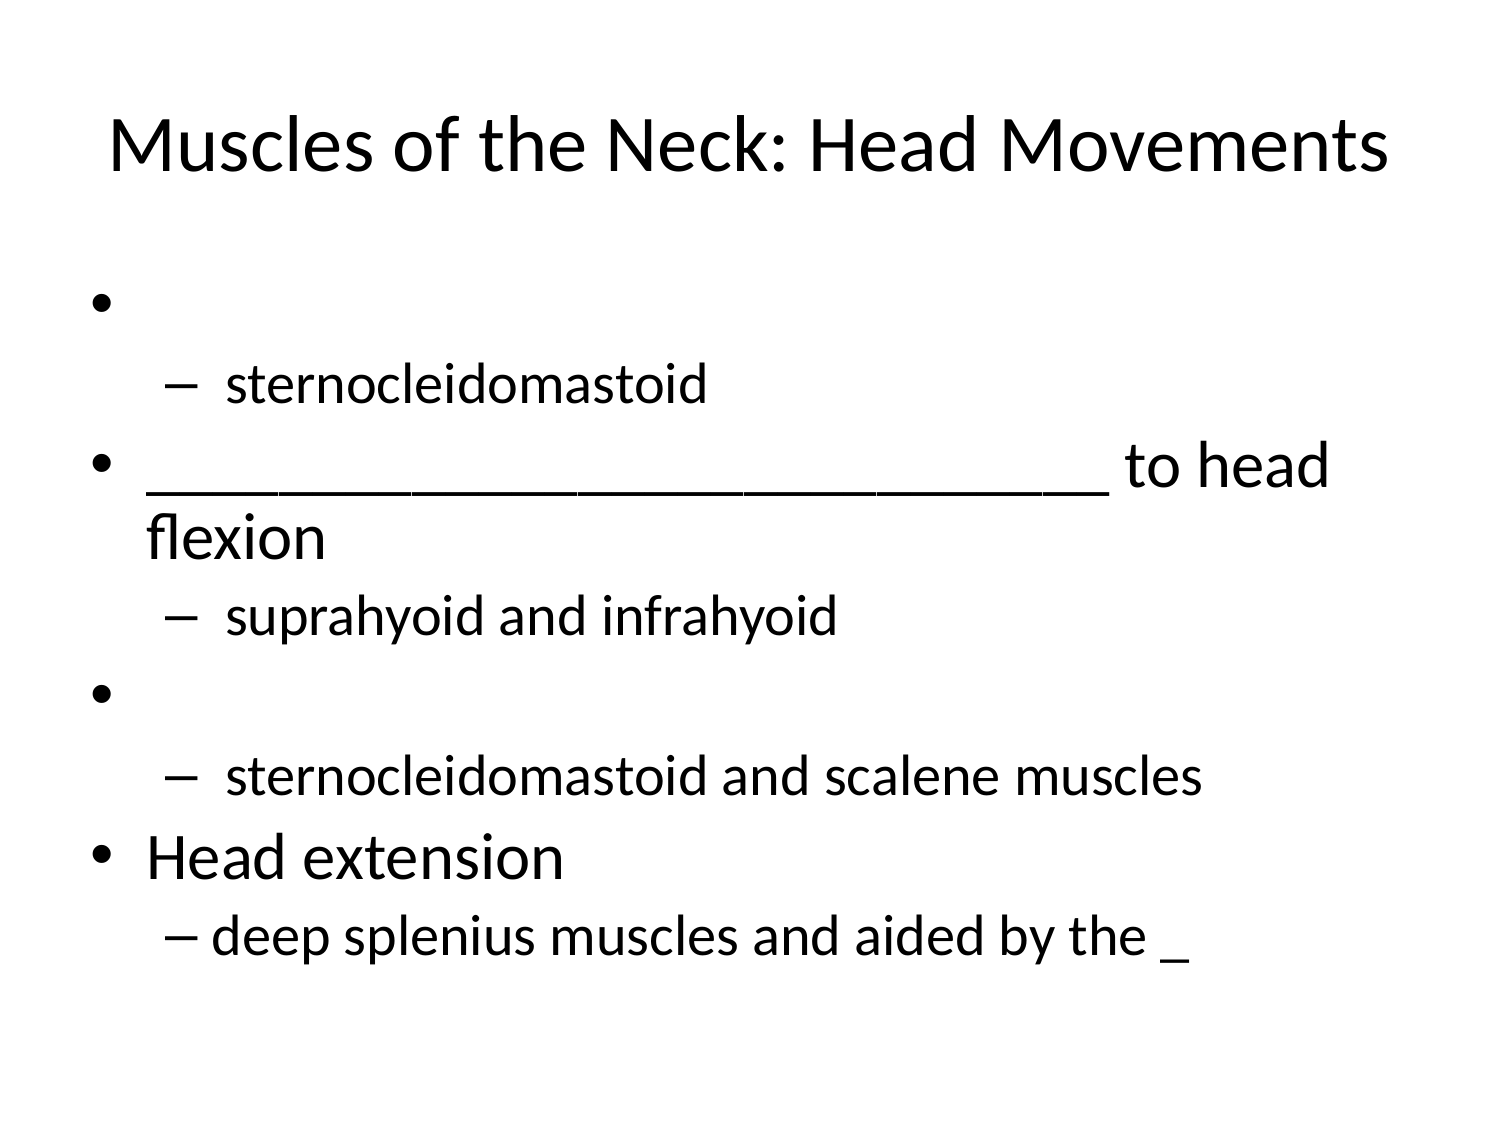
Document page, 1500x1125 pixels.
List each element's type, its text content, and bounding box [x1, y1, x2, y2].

title Muscles of the Neck: Head Movements [75, 45, 1425, 233]
list sternocleidomastoid _____________________________ to head flexion suprahyoid and infrahyoid sternocleidomastoid and scalene muscles Head extension deep splenius muscles and aided by the _ [75, 262, 1425, 1063]
